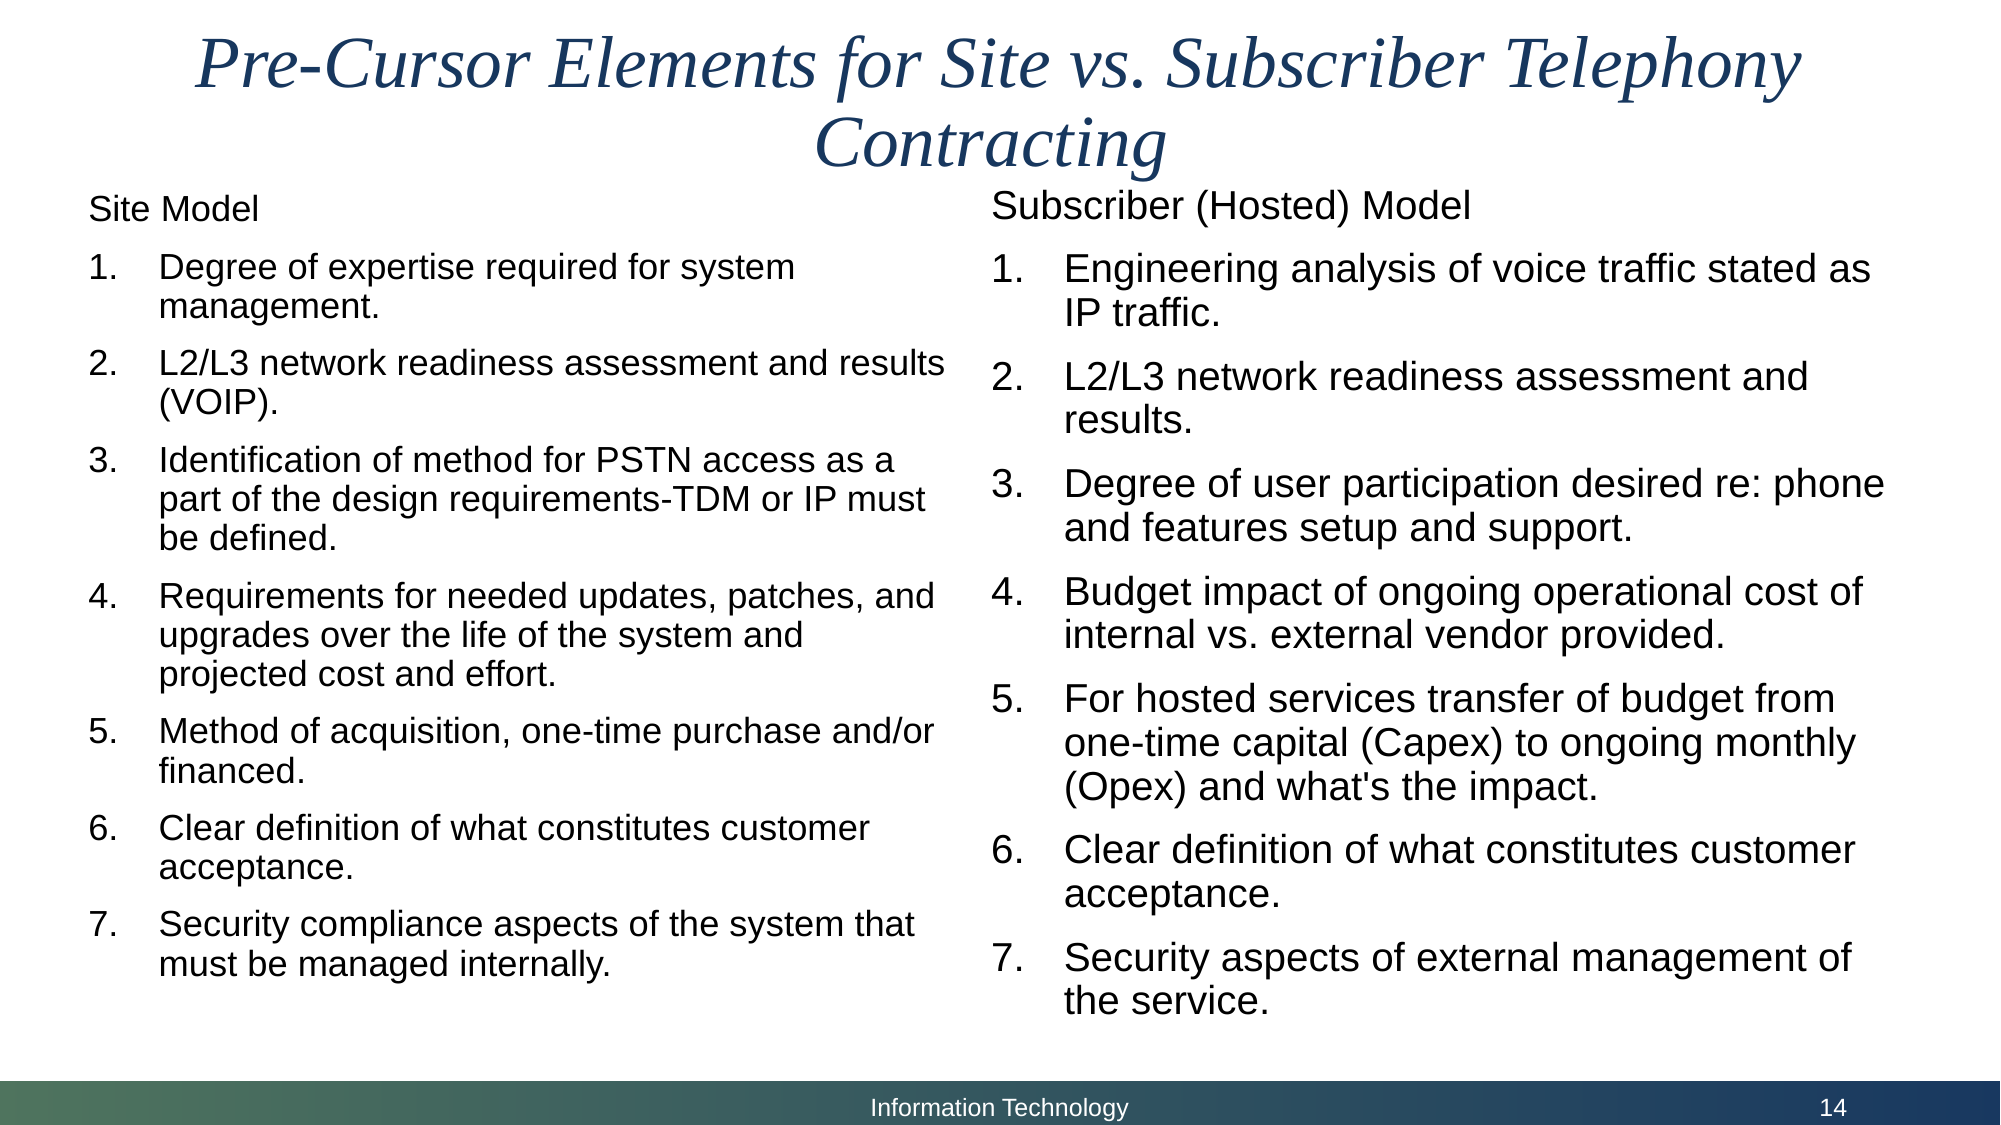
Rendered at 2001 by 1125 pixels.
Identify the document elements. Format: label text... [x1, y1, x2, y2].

text_box Site Model Degree of expertise required for system management. L2/L3 network readiness assessment and results (VOIP). Identification of method for PSTN access as a part of the design requirements-TDM or IP must be defined. Requirements for needed updates, patches, and upgrades over the life of the system and projected cost and effort. Method of acquisition, one-time purchase and/or financed. Clear definition of what constitutes customer acceptance. Security compliance aspects of the system that must be managed internally. [73, 183, 976, 999]
title Pre-Cursor Elements for Site vs. Subscriber Telephony Contracting [137, 16, 1863, 191]
footer Information Technology [662, 1076, 1338, 1125]
text_box [86, 213, 1045, 1030]
list Subscriber (Hosted) Model Engineering analysis of voice traffic stated as IP traffic. L2/L3 network readiness assessment and results. Degree of user participation desired re: phone and features setup and support. Budget impact of ongoing operational cost of internal vs. external vendor provided. For hosted services transfer of budget from one-time capital (Capex) to ongoing monthly (Opex) and what's the impact. Clear definition of what constitutes customer acceptance. Security aspects of external management of the service. [976, 176, 1905, 1033]
